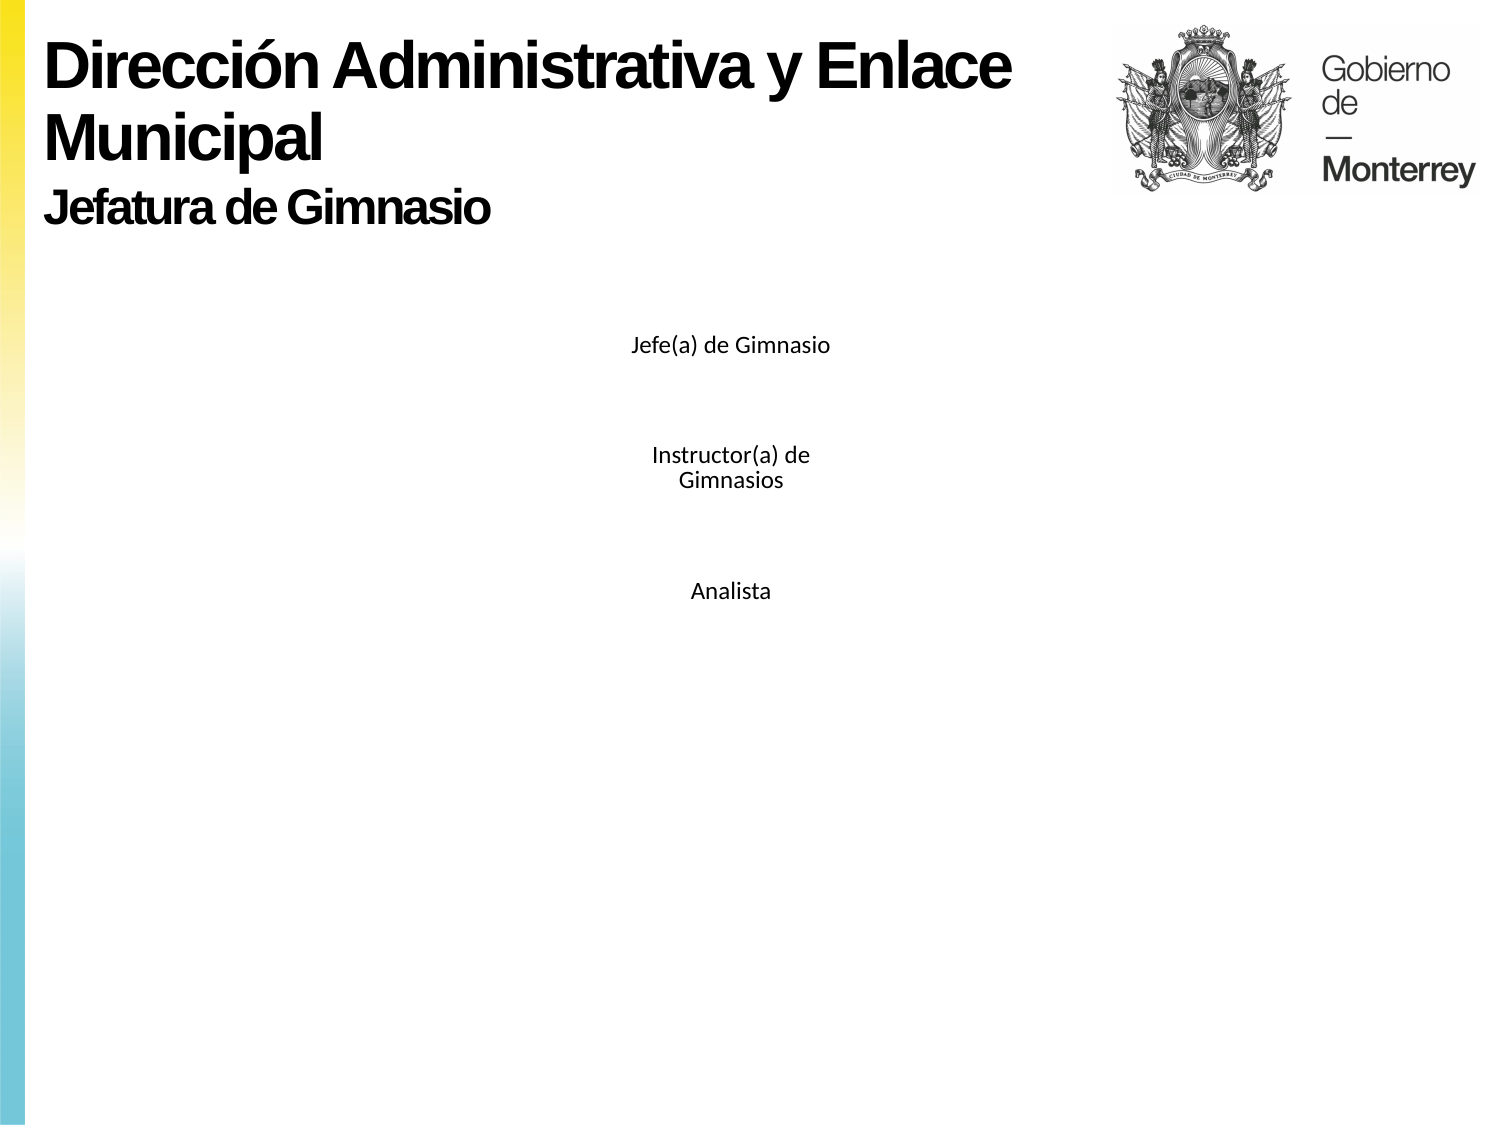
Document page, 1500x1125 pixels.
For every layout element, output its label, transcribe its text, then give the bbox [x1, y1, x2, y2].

text_box Dirección Administrativa y Enlace Municipal Jefatura de Gimnasio [28, 23, 1149, 243]
picture [1149, 23, 1480, 194]
picture [0, 0, 25, 1125]
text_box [540, 300, 922, 886]
